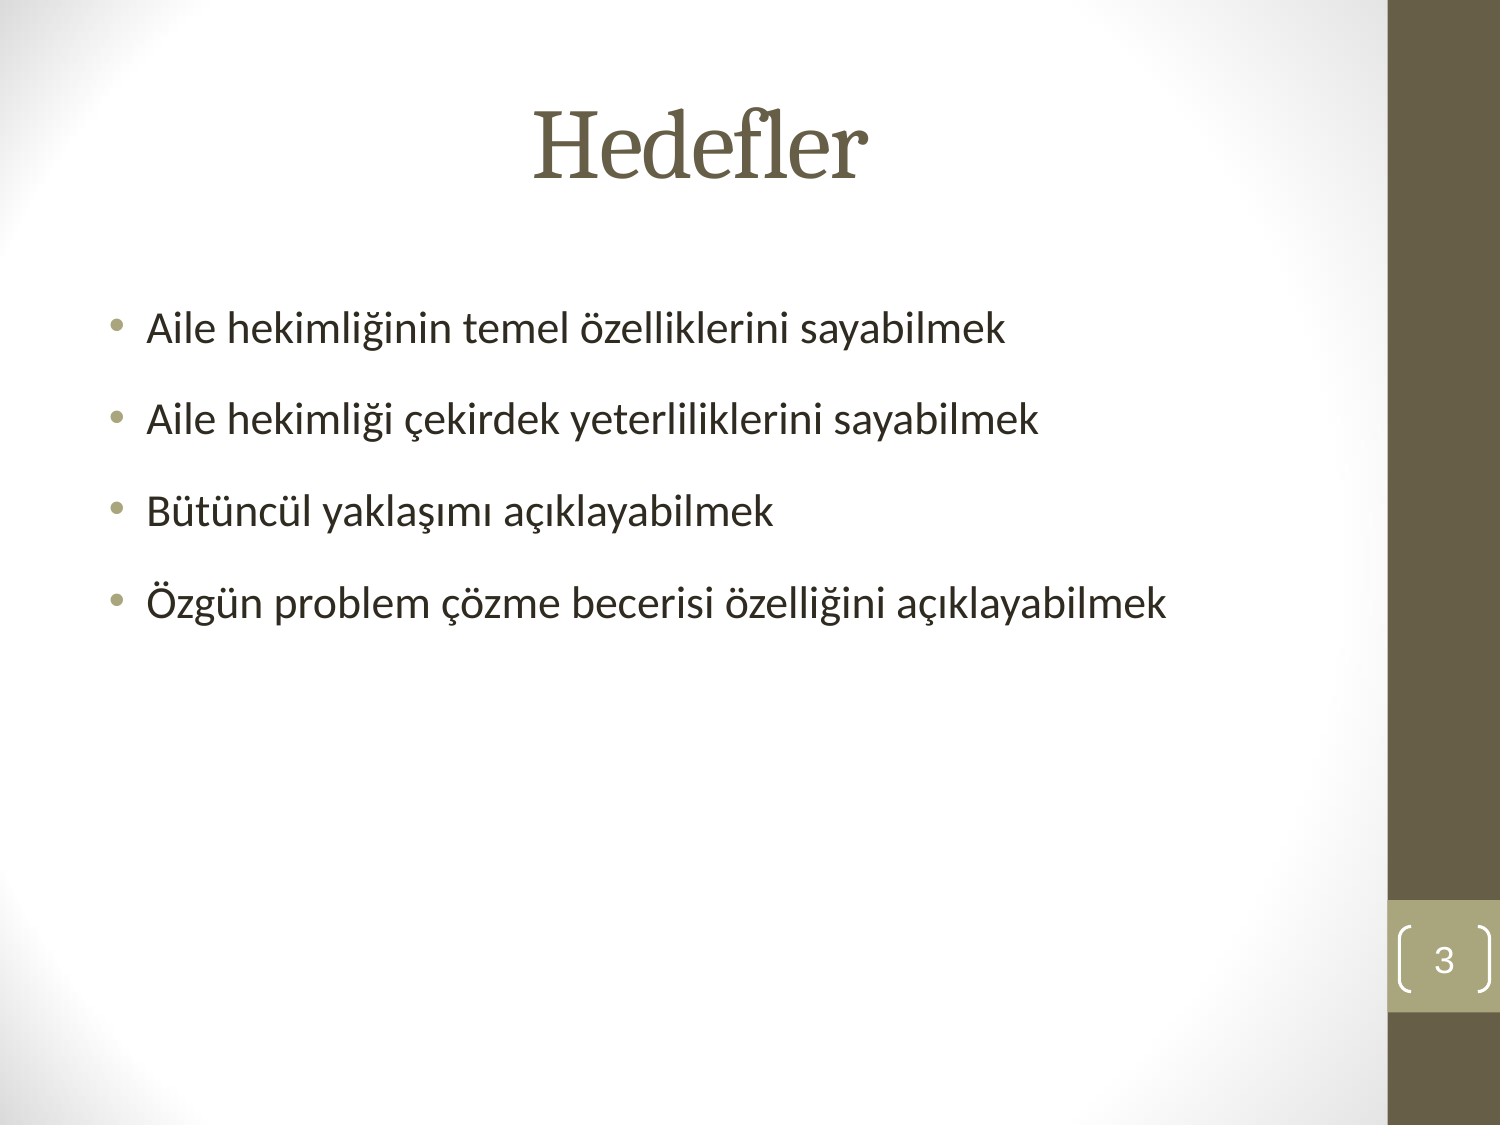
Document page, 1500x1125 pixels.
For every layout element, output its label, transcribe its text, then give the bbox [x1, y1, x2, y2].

slide_number 3 [1397, 924, 1492, 994]
picture [0, 0, 1387, 1125]
list Aile hekimliğinin temel özelliklerini sayabilmek Aile hekimliği çekirdek yeterliliklerini sayabilmek Bütüncül yaklaşımı açıklayabilmek Özgün problem çözme becerisi özelliğini açıklayabilmek [75, 262, 1325, 1050]
title Hedefler [75, 45, 1325, 233]
